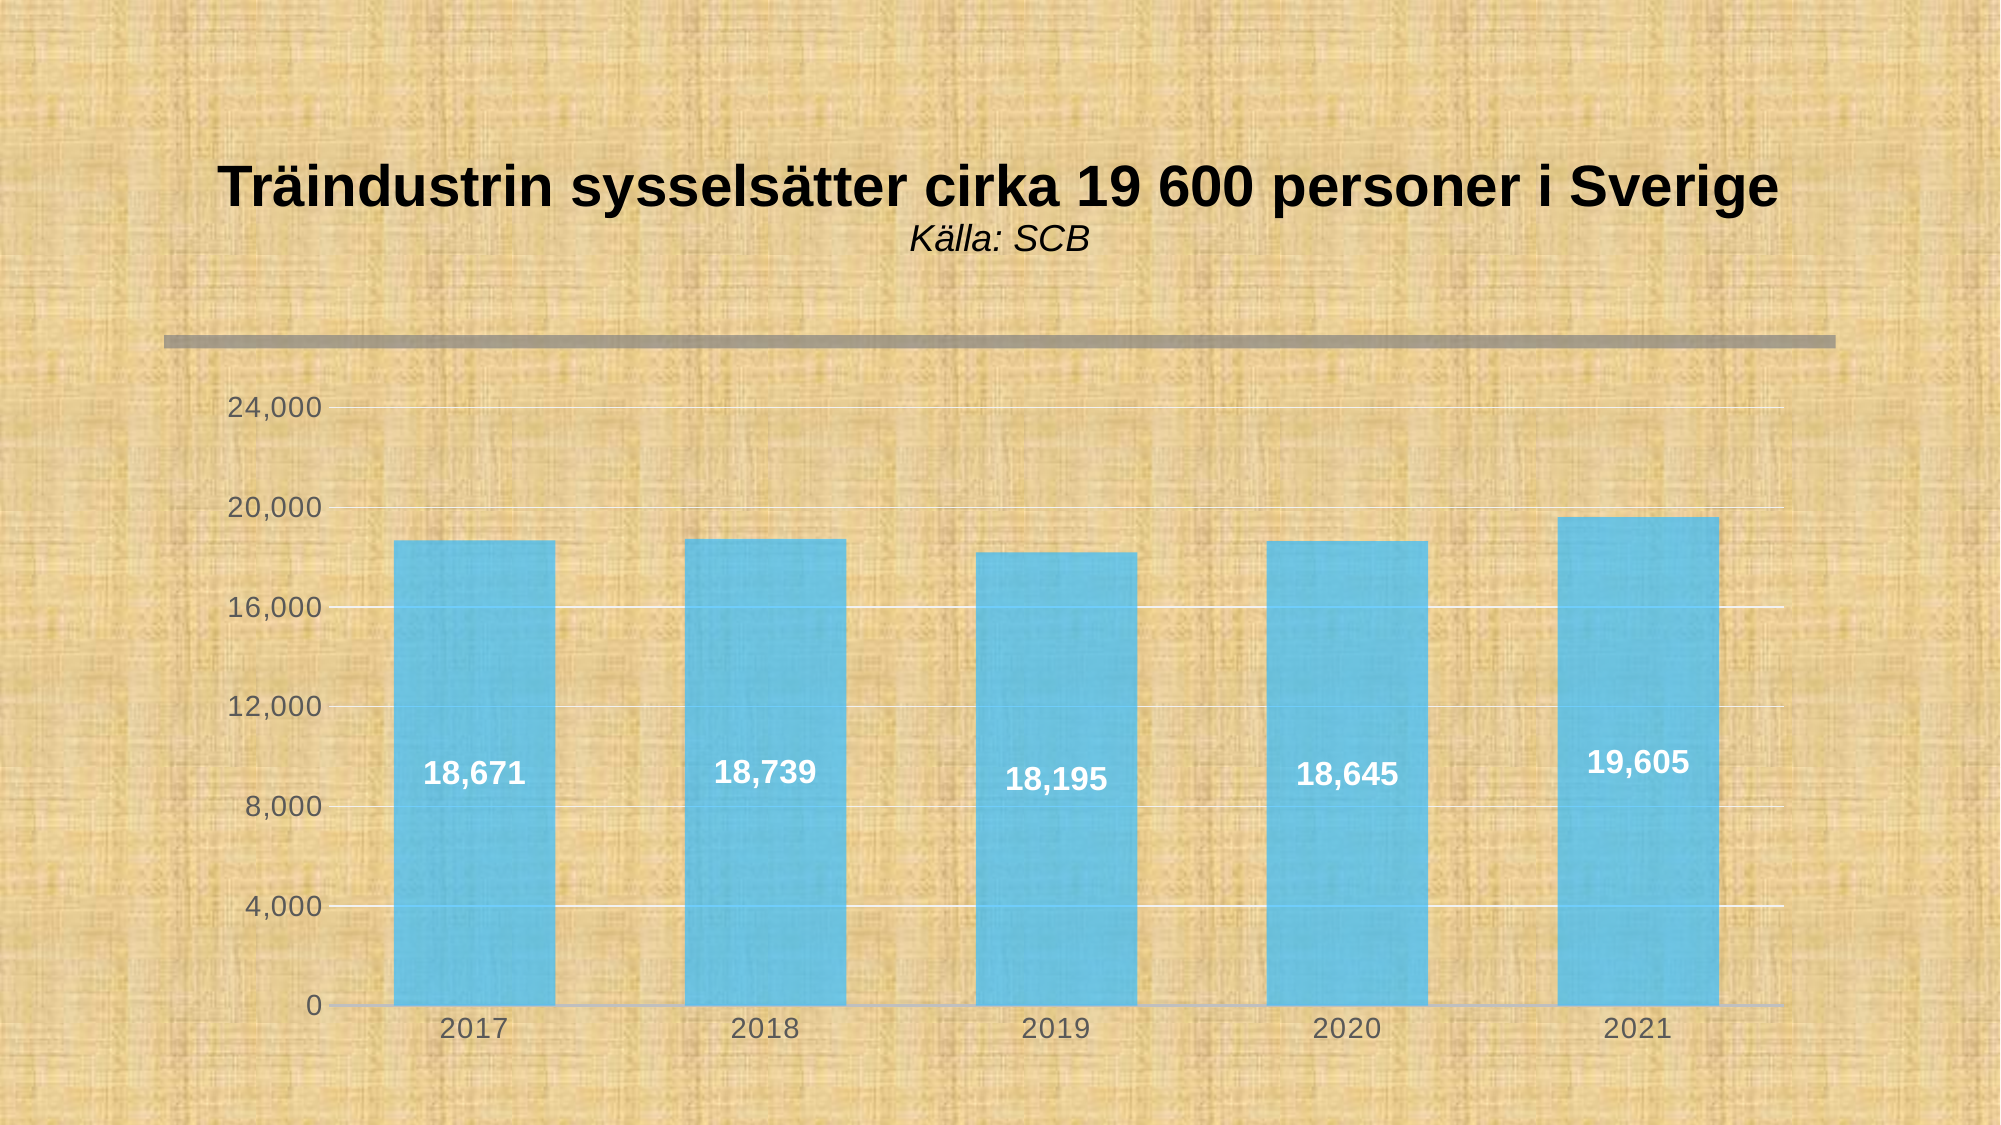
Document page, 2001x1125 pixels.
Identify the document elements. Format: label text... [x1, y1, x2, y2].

picture [0, 0, 2001, 1125]
chart [194, 377, 1817, 1059]
text_box [163, 334, 1837, 349]
title Träindustrin sysselsätter cirka 19 600 personer i Sverige Källa: SCB [142, 99, 1858, 317]
